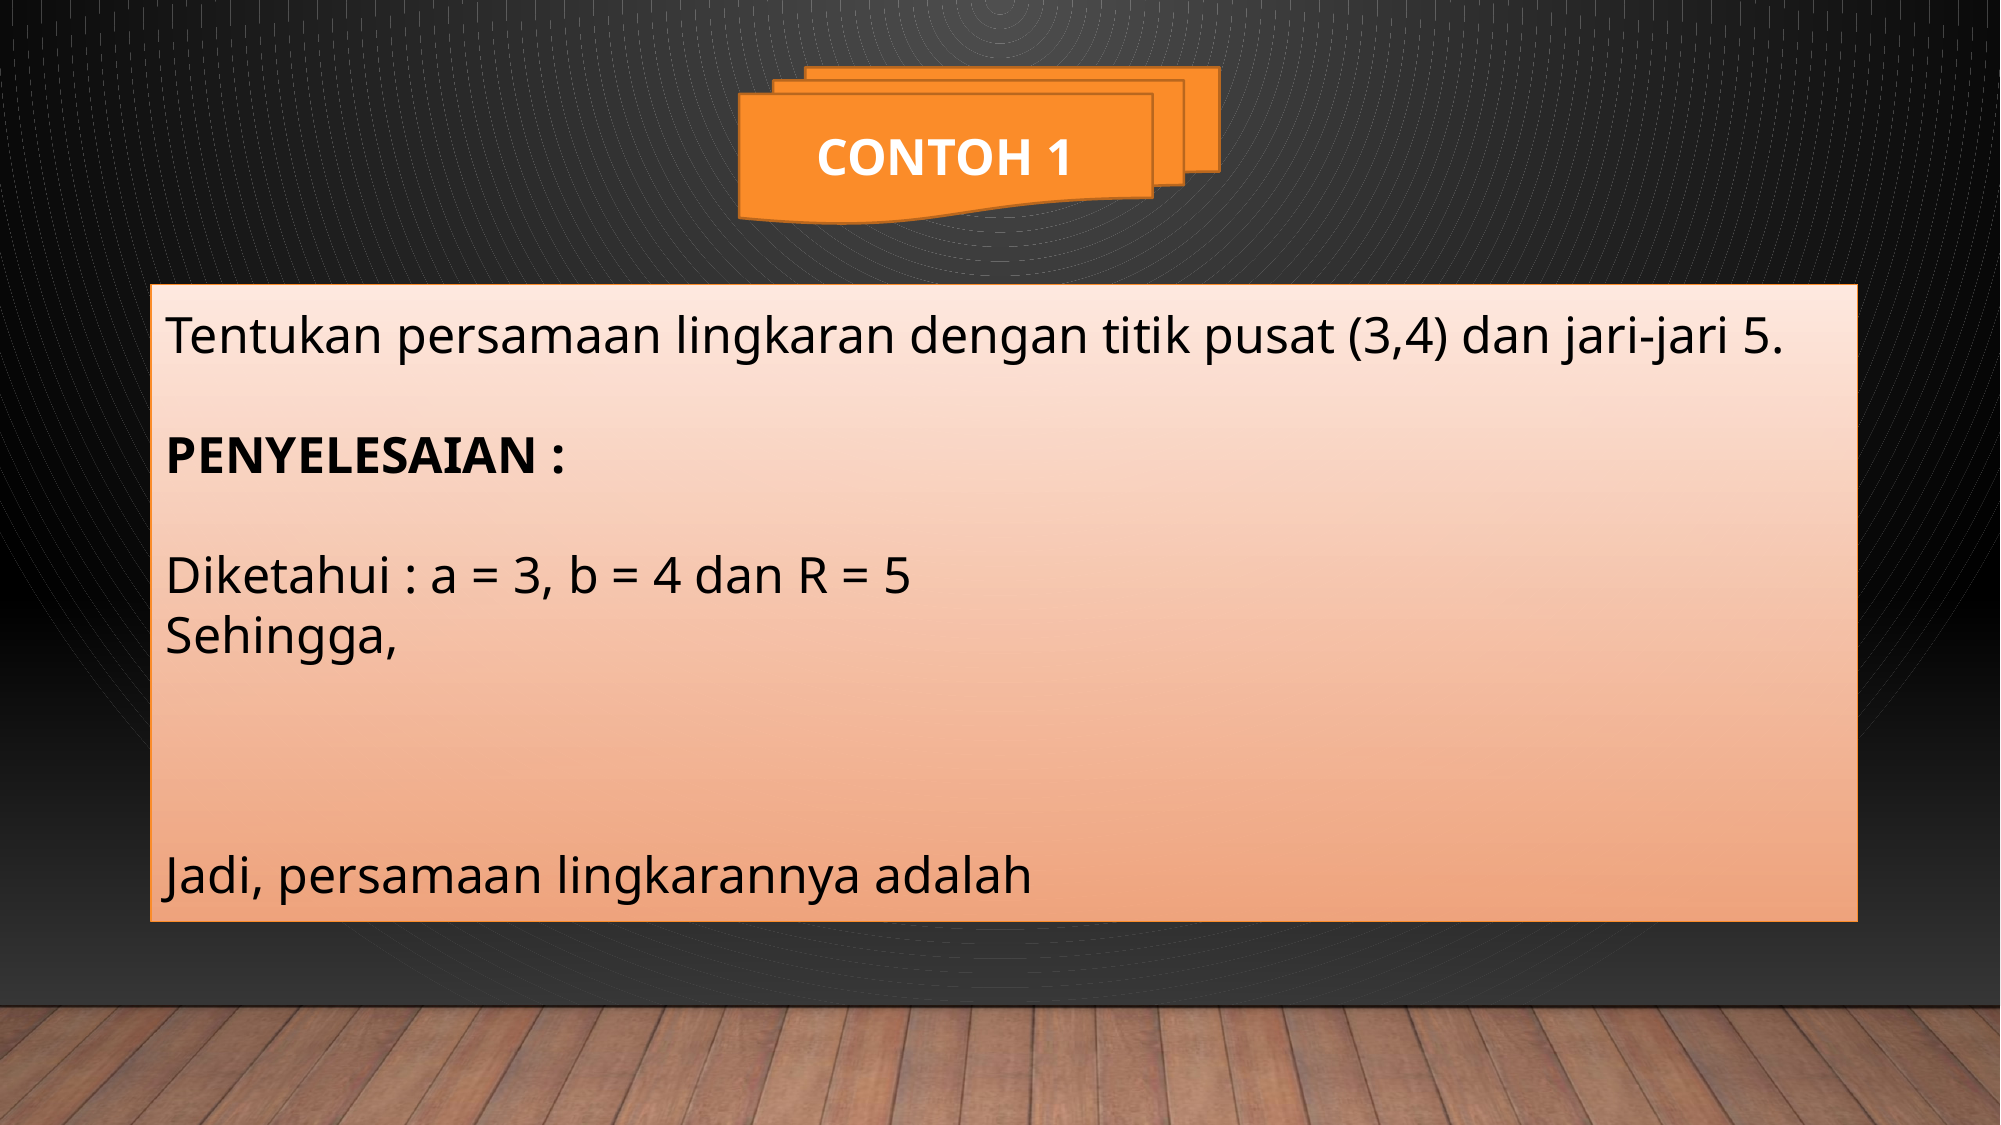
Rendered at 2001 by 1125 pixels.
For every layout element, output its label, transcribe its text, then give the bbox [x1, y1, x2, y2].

text_box CONTOH 1 [737, 66, 1221, 225]
picture [0, 1005, 2000, 1125]
